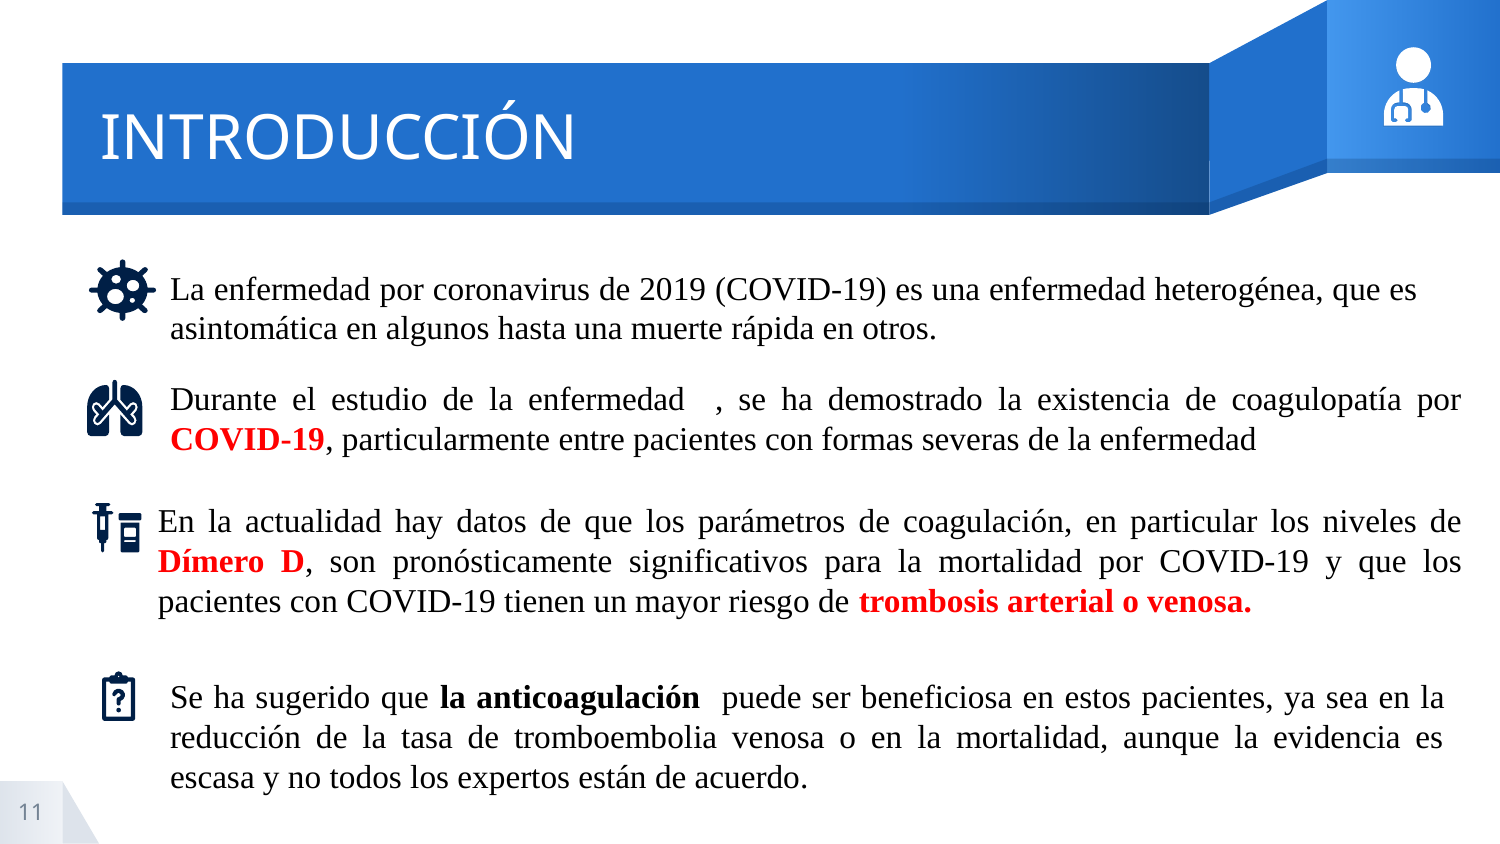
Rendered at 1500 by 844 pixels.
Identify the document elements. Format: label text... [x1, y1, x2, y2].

text_box [87, 379, 143, 437]
title INTRODUCCIÓN [100, 64, 1210, 215]
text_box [101, 671, 136, 721]
text_box Se ha sugerido que la anticoagulación puede ser beneficiosa en estos pacientes, ya sea en la reducción de la tasa de tromboembolia venosa o en la mortalidad, aunque la evidencia es escasa y no todos los expertos están de acuerdo. [155, 668, 1461, 803]
text_box En la actualidad hay datos de que los parámetros de coagulación, en particular los niveles de Dímero D, son pronósticamente significativos para la mortalidad por COVID-19 y que los pacientes con COVID-19 tienen un mayor riesgo de trombosis arterial o venosa. [143, 491, 1479, 627]
text_box [88, 259, 155, 321]
slide_number 11 [0, 781, 63, 844]
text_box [91, 502, 142, 553]
text_box La enfermedad por coronavirus de 2019 (COVID-19) es una enfermedad heterogénea, que es asintomática en algunos hasta una muerte rápida en otros. [155, 259, 1444, 354]
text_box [1383, 47, 1444, 126]
text_box Durante el estudio de la enfermedad , se ha demostrado la existencia de coagulopatía por COVID-19, particularmente entre pacientes con formas severas de la enfermedad [155, 370, 1479, 465]
